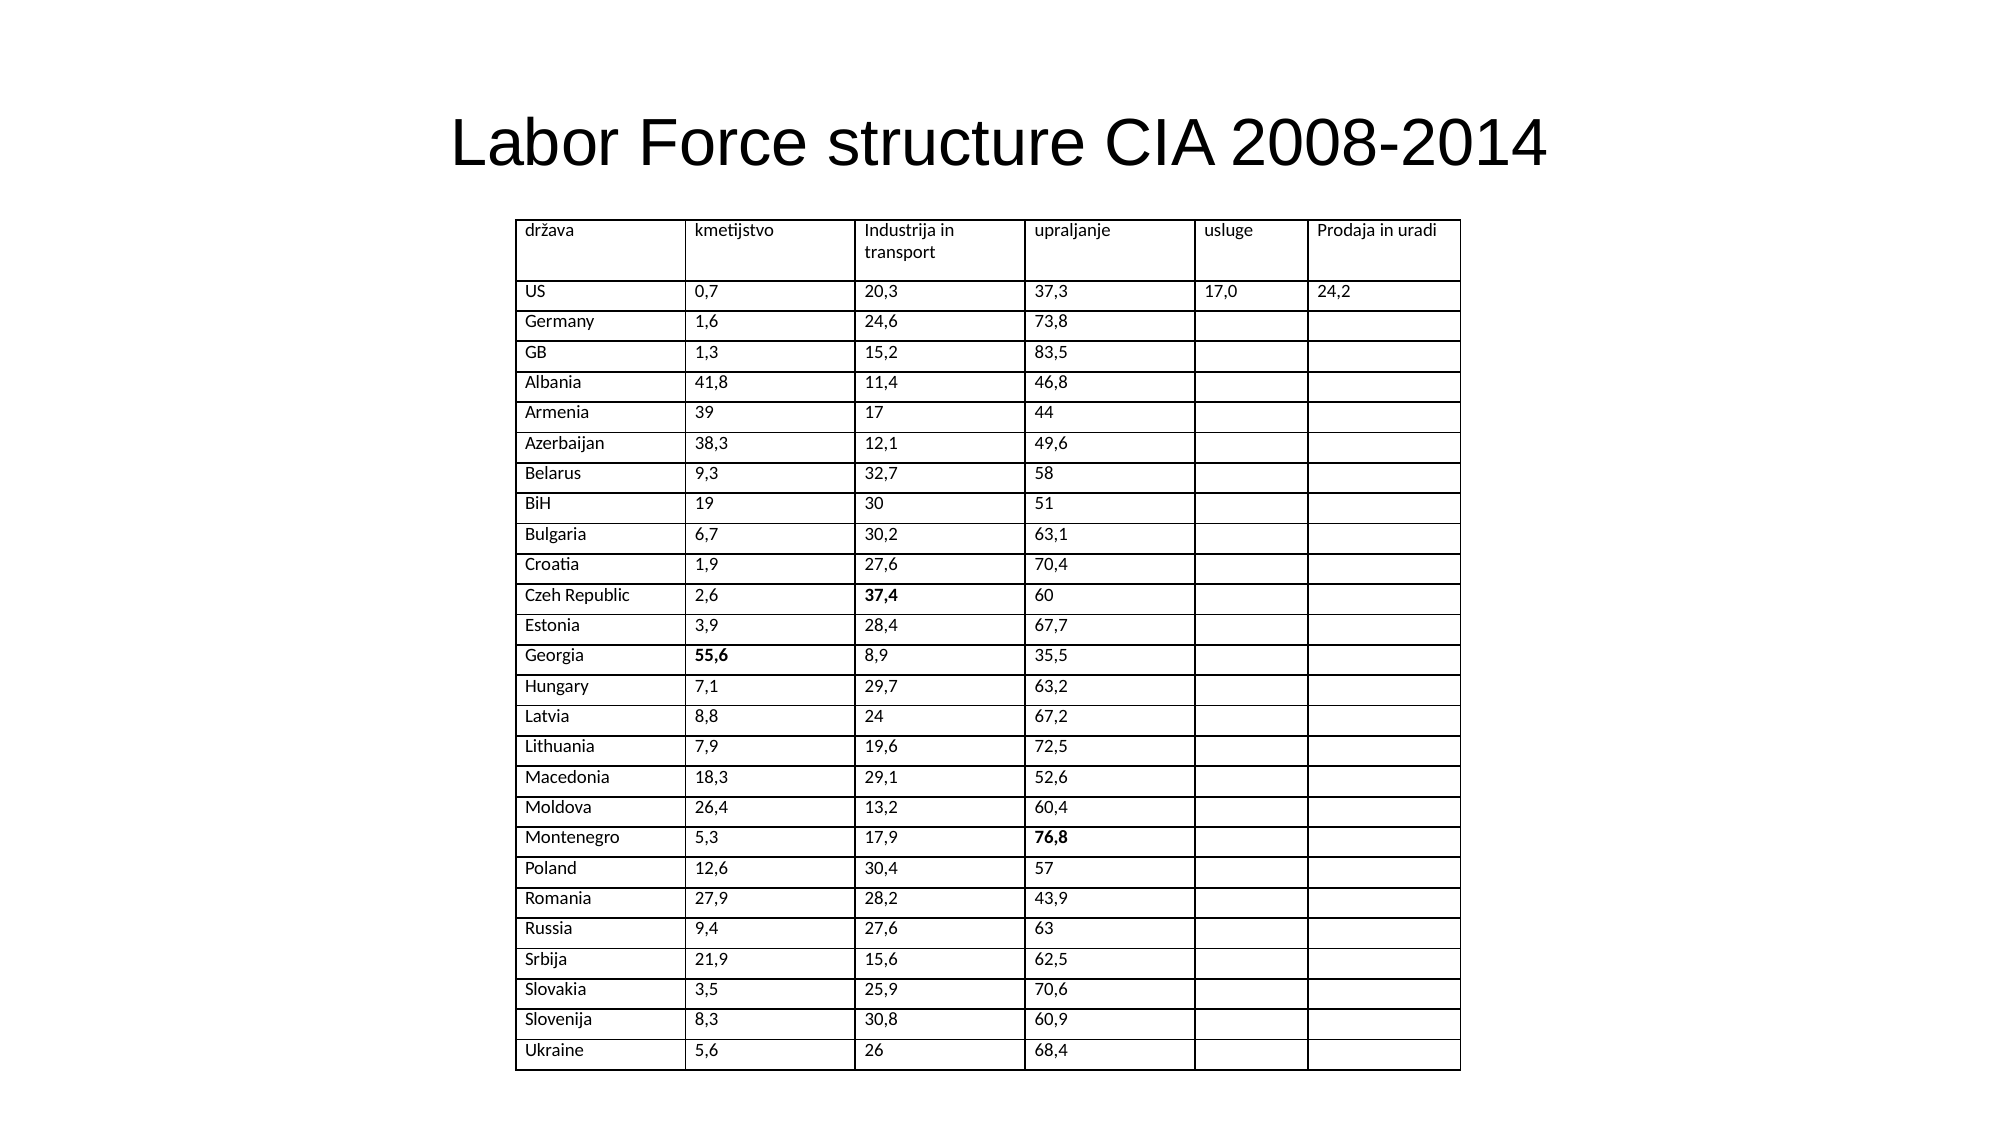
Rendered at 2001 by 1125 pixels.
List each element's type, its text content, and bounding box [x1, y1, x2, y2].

table_cell 63,2 [1026, 676, 1194, 705]
table_cell [1196, 373, 1307, 401]
table_cell [1196, 646, 1307, 674]
table_cell 46,8 [1026, 373, 1194, 401]
table_cell [1309, 464, 1460, 492]
table_cell Russia [517, 919, 685, 948]
table_cell 28,4 [856, 615, 1024, 644]
table_cell 67,2 [1026, 706, 1194, 735]
table_cell 62,5 [1026, 949, 1194, 978]
table_cell [1196, 555, 1307, 583]
table_cell Slovenija [517, 1010, 685, 1039]
table_cell [1196, 524, 1307, 553]
table_cell 2,6 [686, 585, 854, 614]
table_cell 1,9 [686, 555, 854, 583]
table_cell [1196, 433, 1307, 462]
table_cell 35,5 [1026, 646, 1194, 674]
table_cell [1196, 858, 1307, 887]
table_cell [1309, 494, 1460, 523]
table_cell [1196, 494, 1307, 523]
table_cell 30,2 [856, 524, 1024, 553]
table_cell 27,6 [856, 555, 1024, 583]
table_header kmetijstvo [686, 221, 854, 280]
table_cell 43,9 [1026, 889, 1194, 917]
table_cell 24 [856, 706, 1024, 735]
table_cell 17,9 [856, 828, 1024, 856]
table_cell [1309, 919, 1460, 948]
table_cell 8,8 [686, 706, 854, 735]
table_cell [1309, 767, 1460, 796]
table_header usluge [1196, 221, 1307, 280]
table_cell 73,8 [1026, 312, 1194, 340]
table_cell [1309, 312, 1460, 340]
table_cell [1196, 615, 1307, 644]
table_cell [1196, 464, 1307, 492]
table_cell Lithuania [517, 737, 685, 765]
table_cell 15,6 [856, 949, 1024, 978]
table_cell 29,7 [856, 676, 1024, 705]
table_cell 25,9 [856, 980, 1024, 1008]
table_cell Srbija [517, 949, 685, 978]
table_cell [1309, 949, 1460, 978]
table_cell [1196, 706, 1307, 735]
table_cell Estonia [517, 615, 685, 644]
table_cell 21,9 [686, 949, 854, 978]
table_cell Slovakia [517, 980, 685, 1008]
table_cell 11,4 [856, 373, 1024, 401]
table_cell 27,6 [856, 919, 1024, 948]
table_cell [1196, 980, 1307, 1008]
table_cell [1196, 767, 1307, 796]
table_cell 1,3 [686, 342, 854, 371]
table_cell [1309, 1010, 1460, 1039]
table_cell [1309, 585, 1460, 614]
title Labor Force structure CIA 2008-2014 [99, 45, 1900, 233]
table_cell 60 [1026, 585, 1194, 614]
table_cell Montenegro [517, 828, 685, 856]
table_cell [1196, 676, 1307, 705]
table_cell 37,3 [1026, 282, 1194, 310]
table_cell [1196, 798, 1307, 826]
table_cell 72,5 [1026, 737, 1194, 765]
table_cell 7,1 [686, 676, 854, 705]
table_cell 57 [1026, 858, 1194, 887]
table_cell 24,6 [856, 312, 1024, 340]
table_cell [1196, 828, 1307, 856]
table_cell Germany [517, 312, 685, 340]
table_cell [1309, 615, 1460, 644]
table_cell 37,4 [856, 585, 1024, 614]
table_cell 51 [1026, 494, 1194, 523]
table_cell [1309, 403, 1460, 432]
table_cell US [517, 282, 685, 310]
table_cell 60,4 [1026, 798, 1194, 826]
table_cell 63 [1026, 919, 1194, 948]
table_cell 9,4 [686, 919, 854, 948]
table_cell 26,4 [686, 798, 854, 826]
table_header država [517, 221, 685, 280]
table_cell [1309, 798, 1460, 826]
table_cell 18,3 [686, 767, 854, 796]
table_cell 70,4 [1026, 555, 1194, 583]
table_cell Belarus [517, 464, 685, 492]
table_cell 29,1 [856, 767, 1024, 796]
table_cell 17 [856, 403, 1024, 432]
table_cell 3,9 [686, 615, 854, 644]
table_cell 32,7 [856, 464, 1024, 492]
table_cell 0,7 [686, 282, 854, 310]
table_cell 1,6 [686, 312, 854, 340]
table_header upraljanje [1026, 221, 1194, 280]
table_cell 52,6 [1026, 767, 1194, 796]
table_cell 5,3 [686, 828, 854, 856]
table_cell 7,9 [686, 737, 854, 765]
table_cell [1309, 706, 1460, 735]
table_cell [1309, 828, 1460, 856]
table_cell Czeh Republic [517, 585, 685, 614]
table_cell Georgia [517, 646, 685, 674]
table_cell [1196, 1010, 1307, 1039]
table_cell [1309, 676, 1460, 705]
table_cell [1196, 737, 1307, 765]
table_cell 58 [1026, 464, 1194, 492]
table_cell BiH [517, 494, 685, 523]
table_cell 30,8 [856, 1010, 1024, 1039]
table_cell 12,1 [856, 433, 1024, 462]
table_cell GB [517, 342, 685, 371]
table_cell [1196, 889, 1307, 917]
table_header Prodaja in uradi [1309, 221, 1460, 280]
table_cell 68,4 [1026, 1040, 1194, 1069]
table_cell 30 [856, 494, 1024, 523]
table_cell Albania [517, 373, 685, 401]
table_cell [1309, 889, 1460, 917]
table_cell Hungary [517, 676, 685, 705]
table_cell Armenia [517, 403, 685, 432]
table_cell 83,5 [1026, 342, 1194, 371]
table_header Industrija in transport [856, 221, 1024, 280]
table_cell Moldova [517, 798, 685, 826]
table_cell Latvia [517, 706, 685, 735]
table_cell 76,8 [1026, 828, 1194, 856]
table_cell 12,6 [686, 858, 854, 887]
table_cell 19 [686, 494, 854, 523]
table_cell 26 [856, 1040, 1024, 1069]
table_cell 13,2 [856, 798, 1024, 826]
table_cell [1309, 524, 1460, 553]
table_cell [1309, 555, 1460, 583]
table_cell 19,6 [856, 737, 1024, 765]
table_cell 41,8 [686, 373, 854, 401]
table_cell 70,6 [1026, 980, 1194, 1008]
table_cell [1196, 342, 1307, 371]
table_cell 17,0 [1196, 282, 1307, 310]
table_cell [1309, 980, 1460, 1008]
table_cell 27,9 [686, 889, 854, 917]
table_cell Romania [517, 889, 685, 917]
table_cell 24,2 [1309, 282, 1460, 310]
table_cell 63,1 [1026, 524, 1194, 553]
table_cell [1309, 858, 1460, 887]
table_cell 44 [1026, 403, 1194, 432]
table_cell [1309, 433, 1460, 462]
table_cell 20,3 [856, 282, 1024, 310]
table_cell 39 [686, 403, 854, 432]
table_cell 5,6 [686, 1040, 854, 1069]
table_cell 28,2 [856, 889, 1024, 917]
table_cell [1309, 1040, 1460, 1069]
table_cell Croatia [517, 555, 685, 583]
table_cell 3,5 [686, 980, 854, 1008]
table_cell 9,3 [686, 464, 854, 492]
table_cell 30,4 [856, 858, 1024, 887]
table_cell [1196, 1040, 1307, 1069]
table_cell [1196, 949, 1307, 978]
table_cell [1309, 737, 1460, 765]
table_cell [1196, 919, 1307, 948]
table_cell 15,2 [856, 342, 1024, 371]
table_cell 8,3 [686, 1010, 854, 1039]
table_cell Azerbaijan [517, 433, 685, 462]
table_cell 6,7 [686, 524, 854, 553]
table_cell 49,6 [1026, 433, 1194, 462]
table_cell [1309, 342, 1460, 371]
table_cell 55,6 [686, 646, 854, 674]
table_cell 38,3 [686, 433, 854, 462]
table_cell [1196, 585, 1307, 614]
table_cell Macedonia [517, 767, 685, 796]
table_cell Poland [517, 858, 685, 887]
table_cell [1309, 646, 1460, 674]
table_cell [1196, 403, 1307, 432]
table_cell Bulgaria [517, 524, 685, 553]
table_cell 8,9 [856, 646, 1024, 674]
table_cell [1309, 373, 1460, 401]
table_cell 60,9 [1026, 1010, 1194, 1039]
table_cell 67,7 [1026, 615, 1194, 644]
table_cell [1196, 312, 1307, 340]
table_cell Ukraine [517, 1040, 685, 1069]
